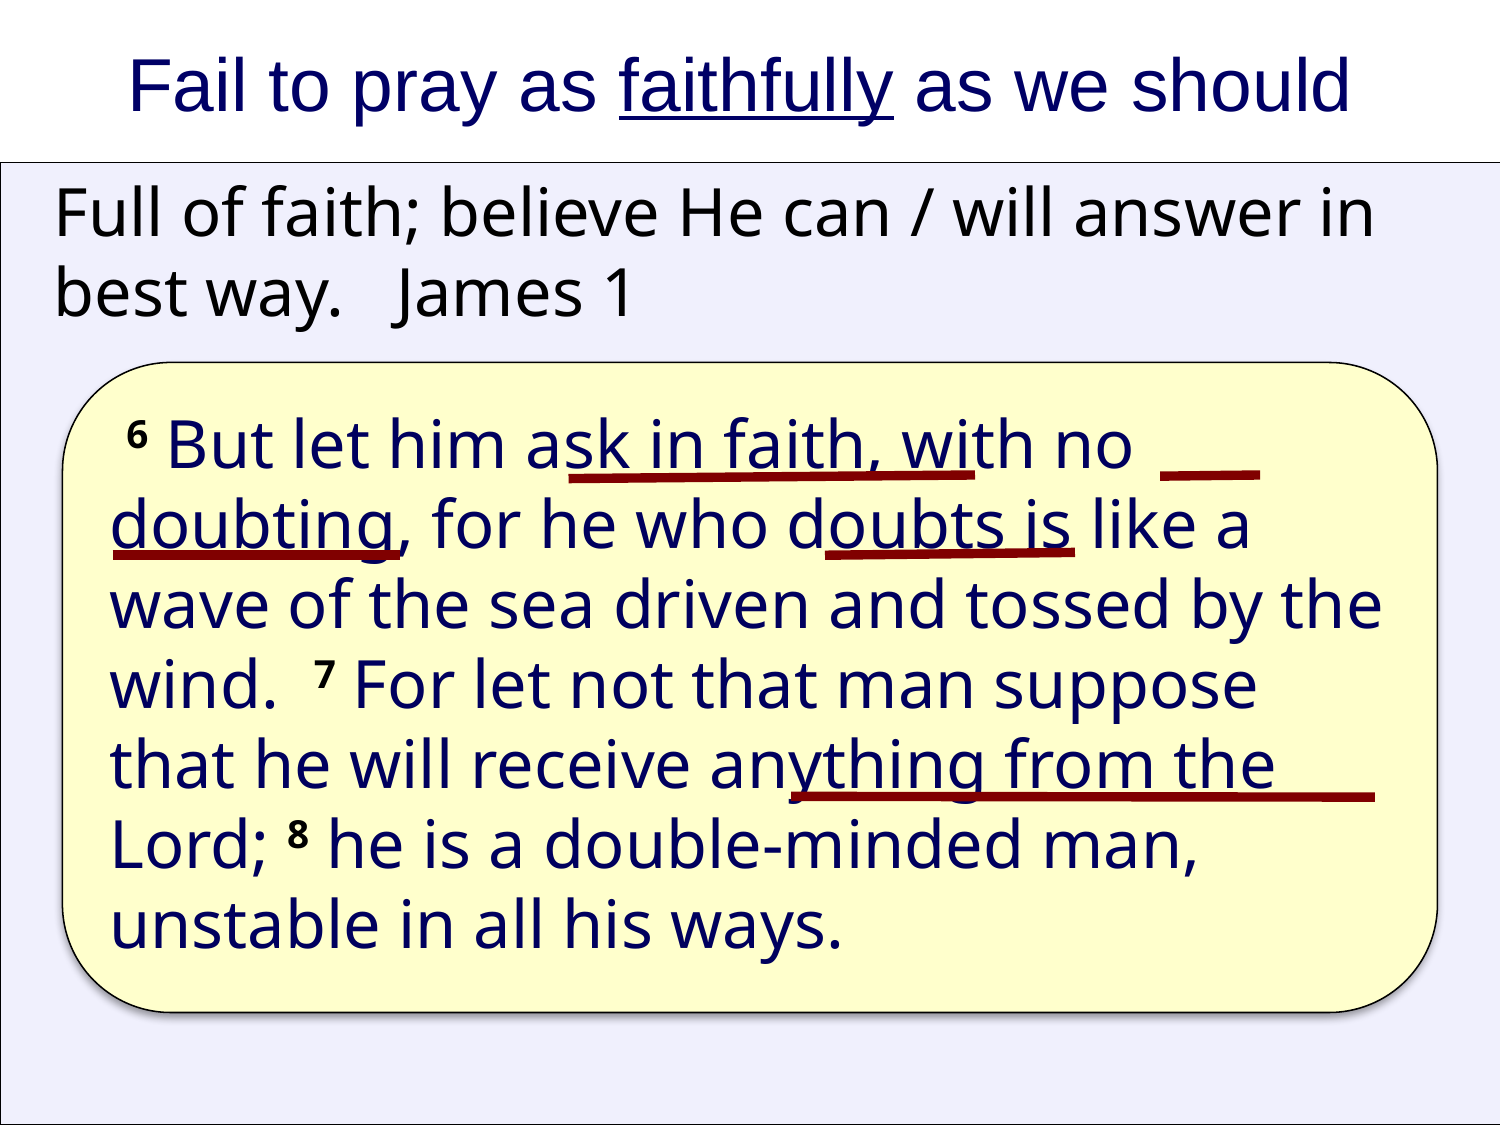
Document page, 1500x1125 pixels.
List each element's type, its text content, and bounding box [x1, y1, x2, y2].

title Fail to pray as faithfully as we should [0, 0, 1500, 162]
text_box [824, 552, 1076, 556]
text_box 6 But let him ask in faith, with no doubting, for he who doubts is like a wave of the sea driven and tossed by the wind. 7 For let not that man suppose that he will receive anything from the Lord; 8 he is a double-minded man, unstable in all his ways. [62, 362, 1438, 1013]
text_box Full of faith; believe He can / will answer in best way. James 1 [0, 162, 1500, 1125]
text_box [568, 474, 976, 479]
